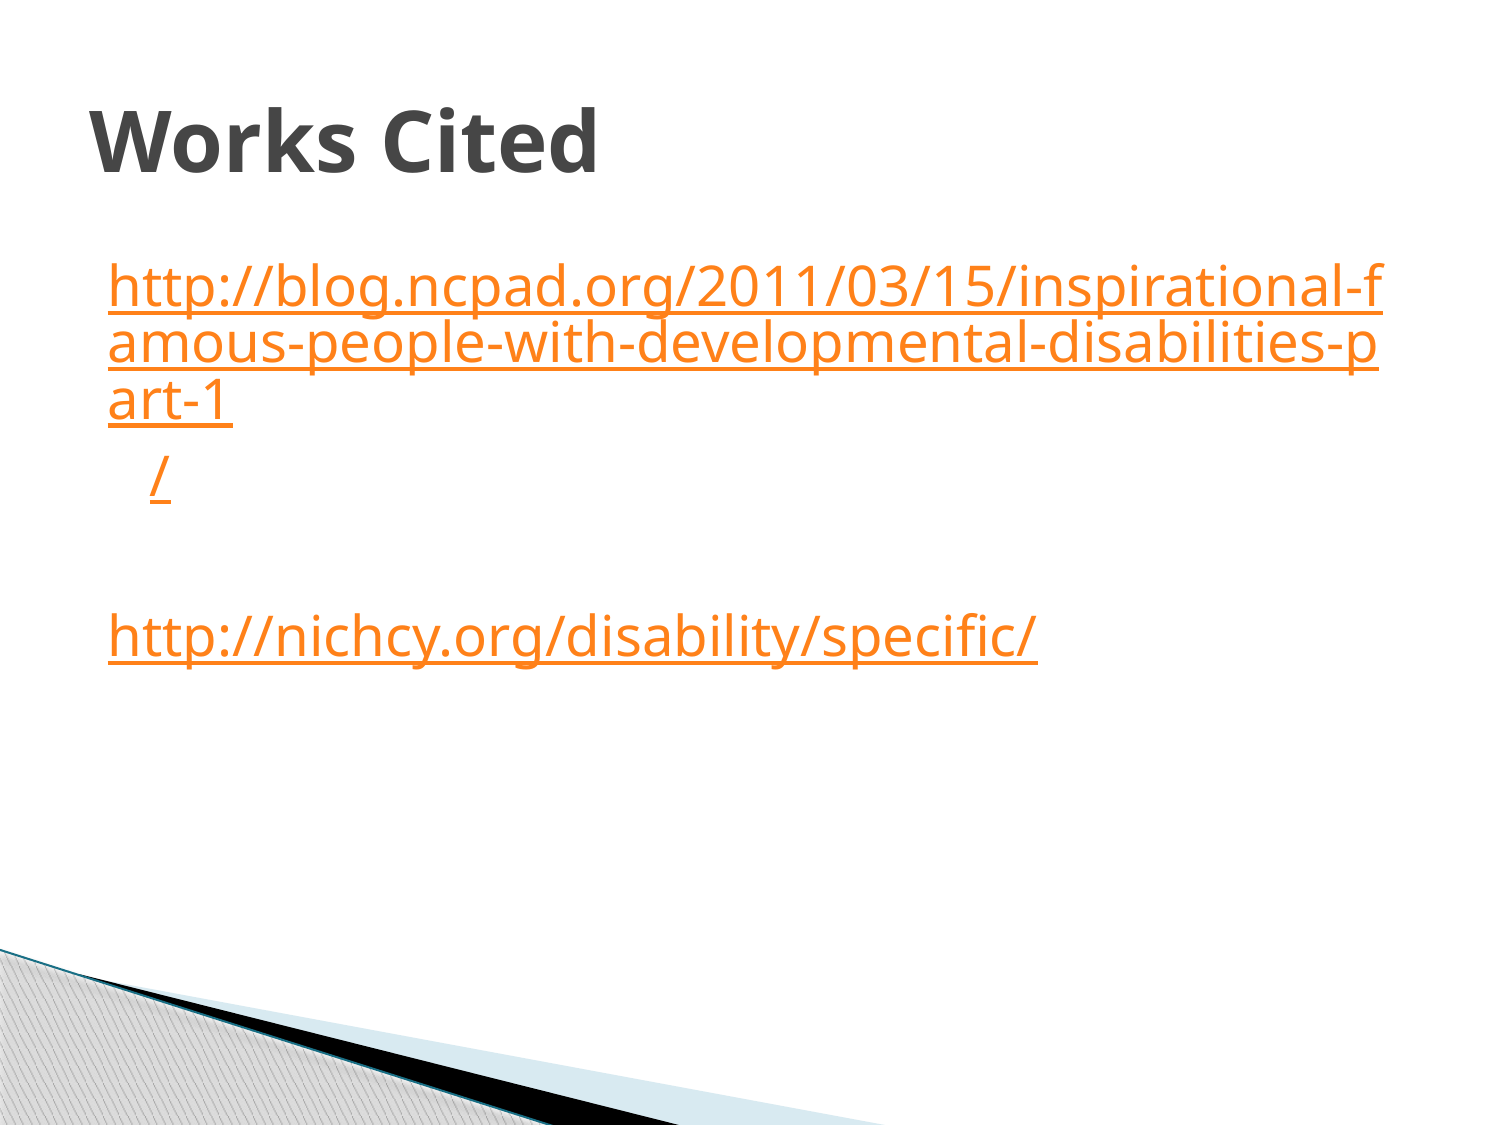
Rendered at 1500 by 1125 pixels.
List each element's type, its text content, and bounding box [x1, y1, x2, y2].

list http://blog.ncpad.org/2011/03/15/inspirational-famous-people-with-developmental-disabilities-part-1/ http://nichcy.org/disability/specific/ [75, 243, 1425, 986]
title Works Cited [75, 45, 1425, 233]
